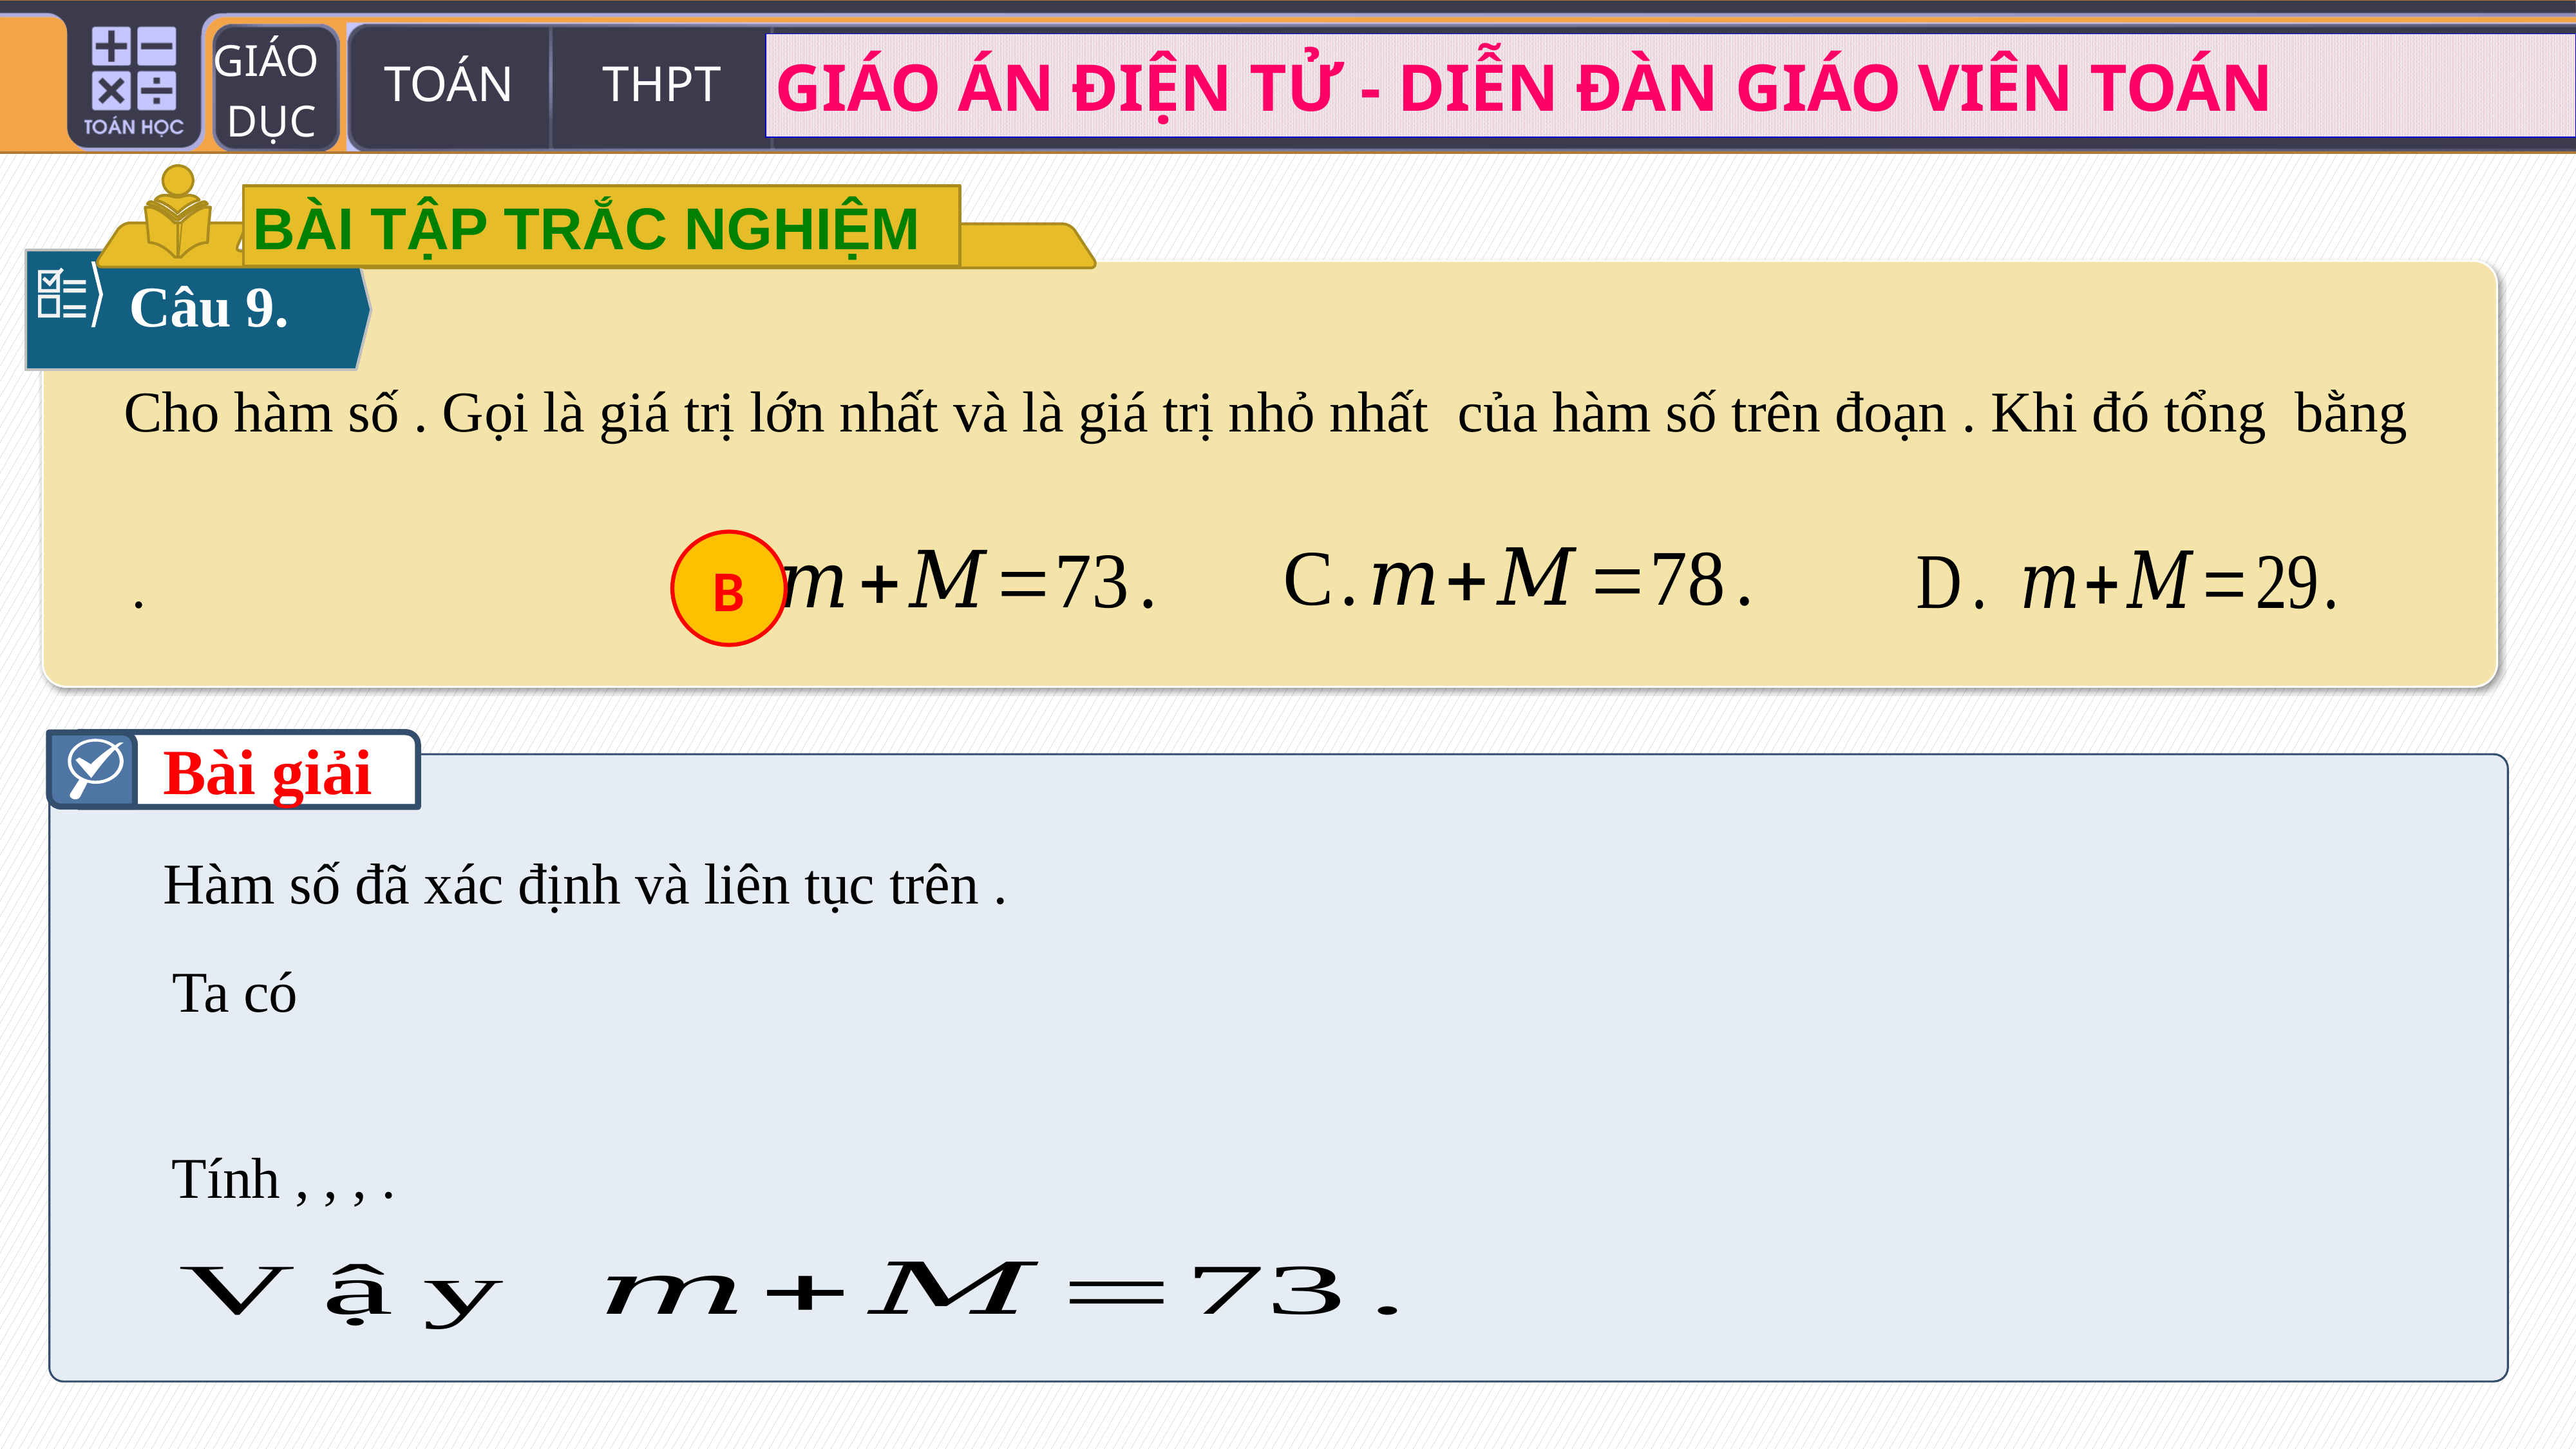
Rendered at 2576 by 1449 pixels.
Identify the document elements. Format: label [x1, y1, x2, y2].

text_box [95, 165, 1097, 269]
text_box [48, 725, 2508, 1382]
text_box [25, 249, 2497, 687]
